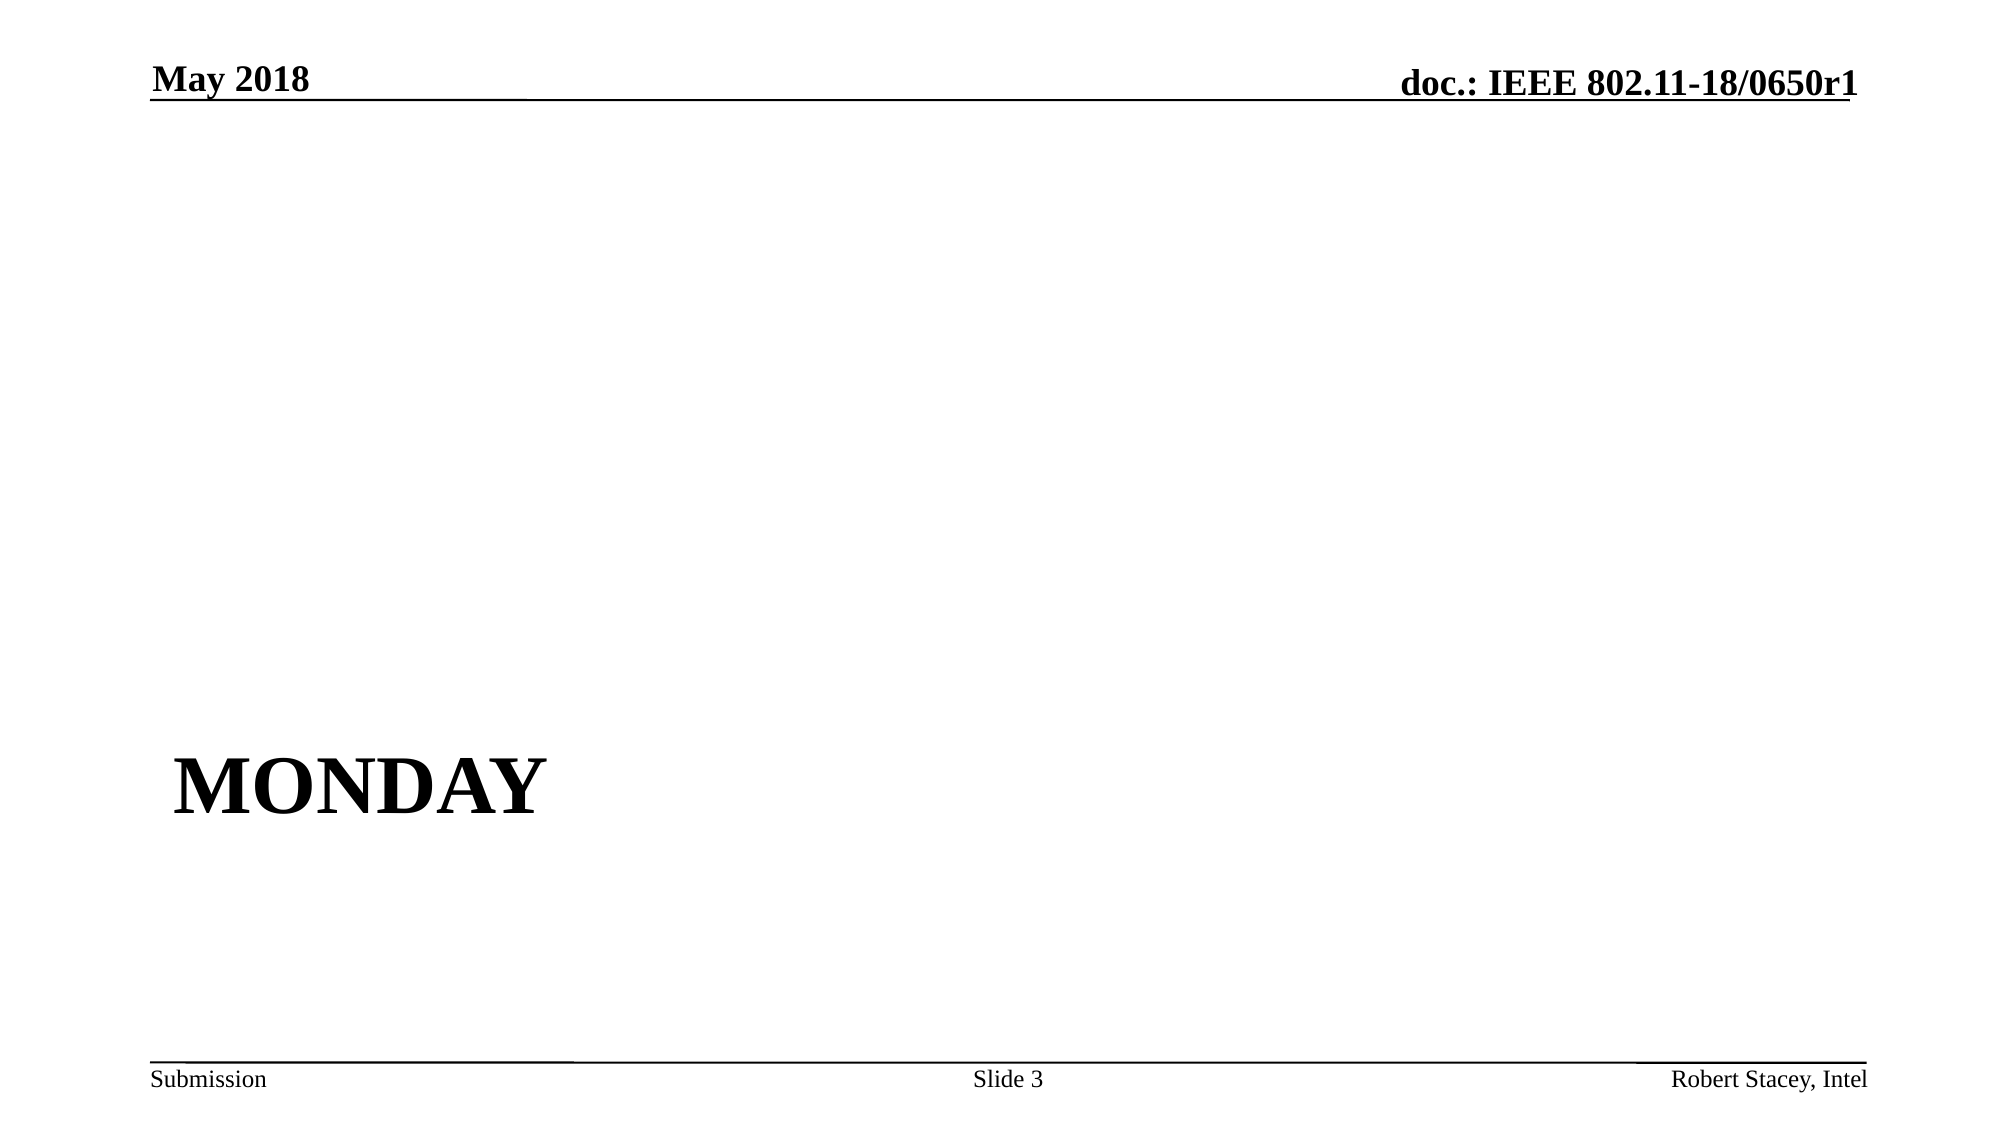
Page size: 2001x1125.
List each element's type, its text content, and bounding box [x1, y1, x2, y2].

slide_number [152, 54, 563, 100]
title Monday [157, 722, 1859, 947]
slide_number Slide 3 [950, 1061, 1067, 1123]
footer Robert Stacey, Intel [1171, 1061, 1869, 1093]
